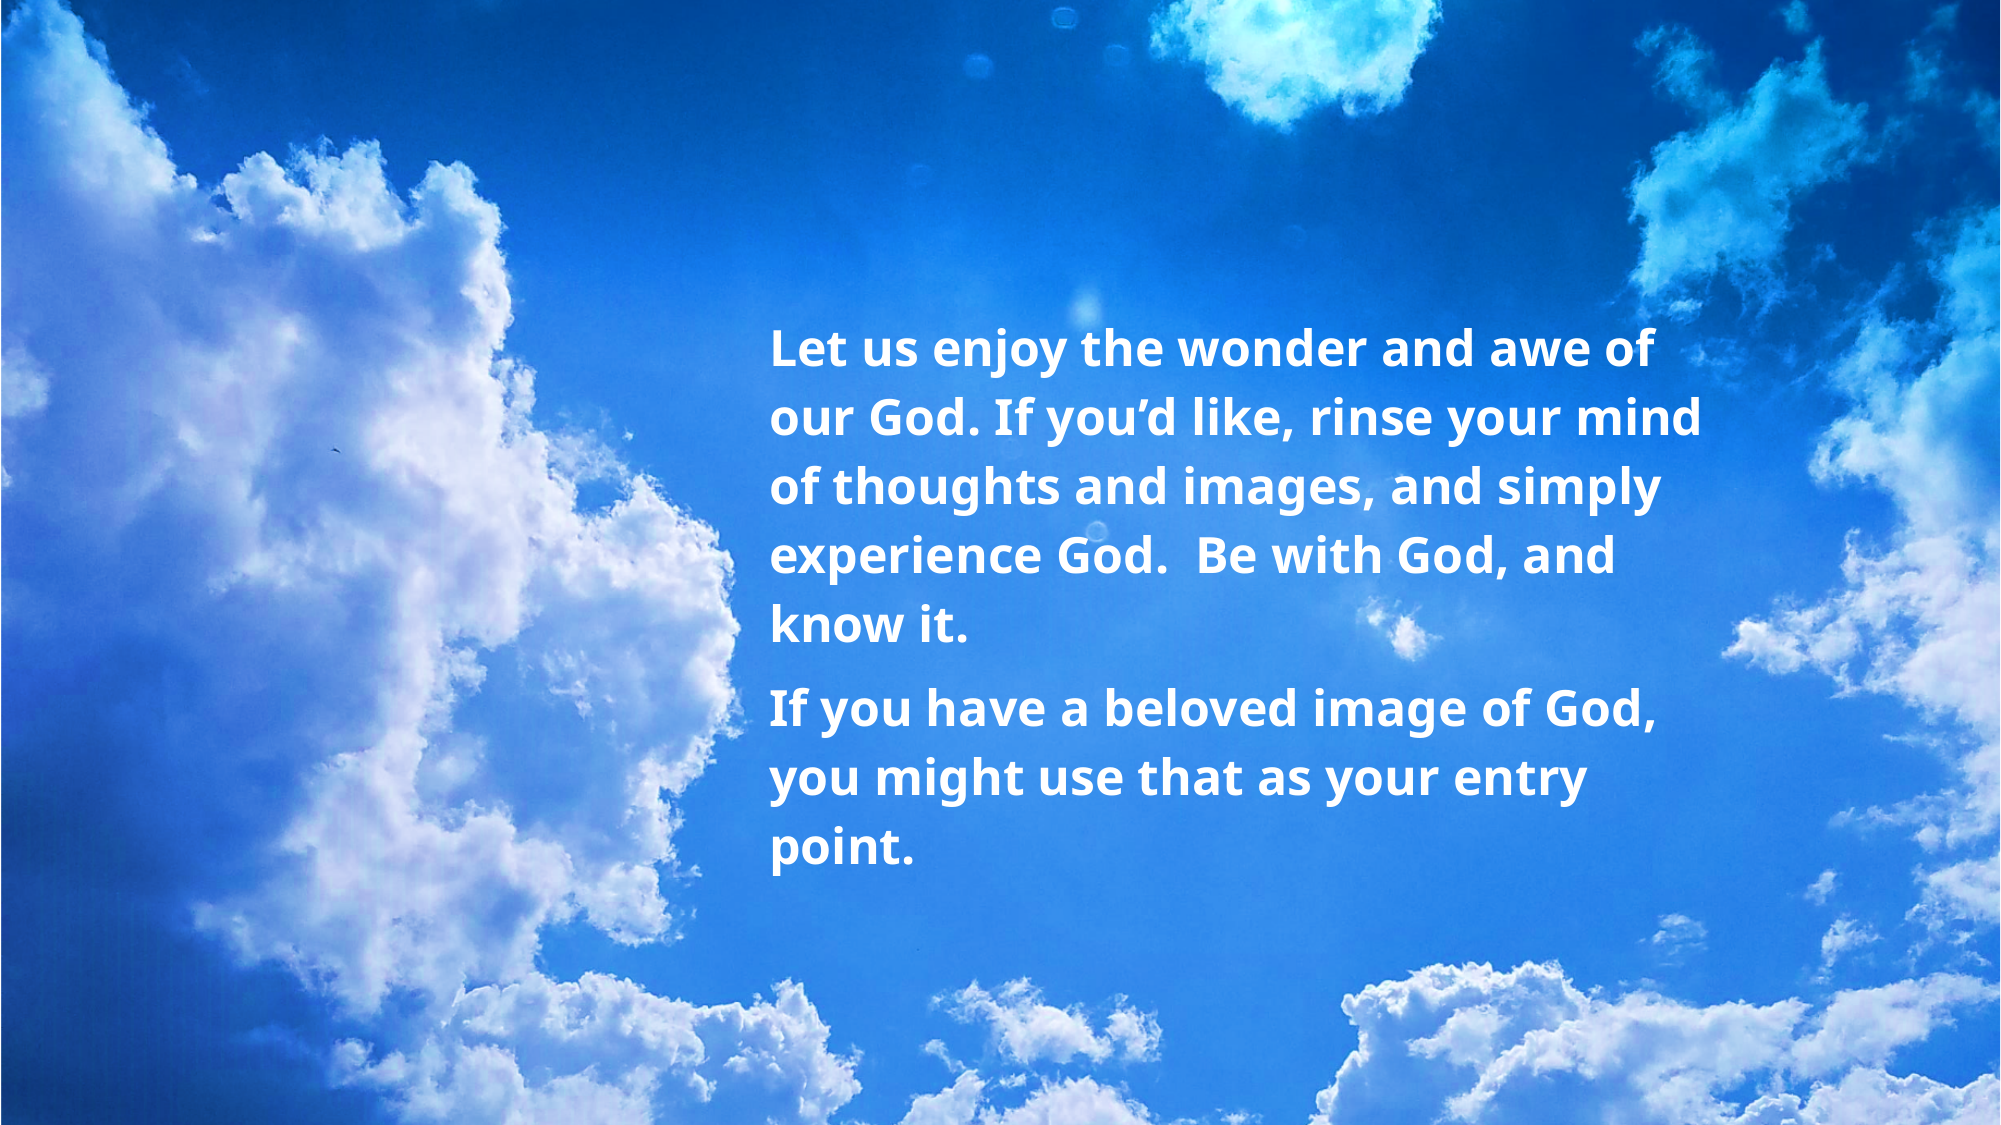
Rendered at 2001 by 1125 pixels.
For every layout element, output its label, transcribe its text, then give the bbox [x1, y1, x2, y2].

picture [3, 0, 2001, 1125]
text_box Let us enjoy the wonder and awe of our God. If you’d like, rinse your mind of thoughts and images, and simply experience God. Be with God, and know it. If you have a beloved image of God, you might use that as your entry point. [1563, 299, 1755, 882]
